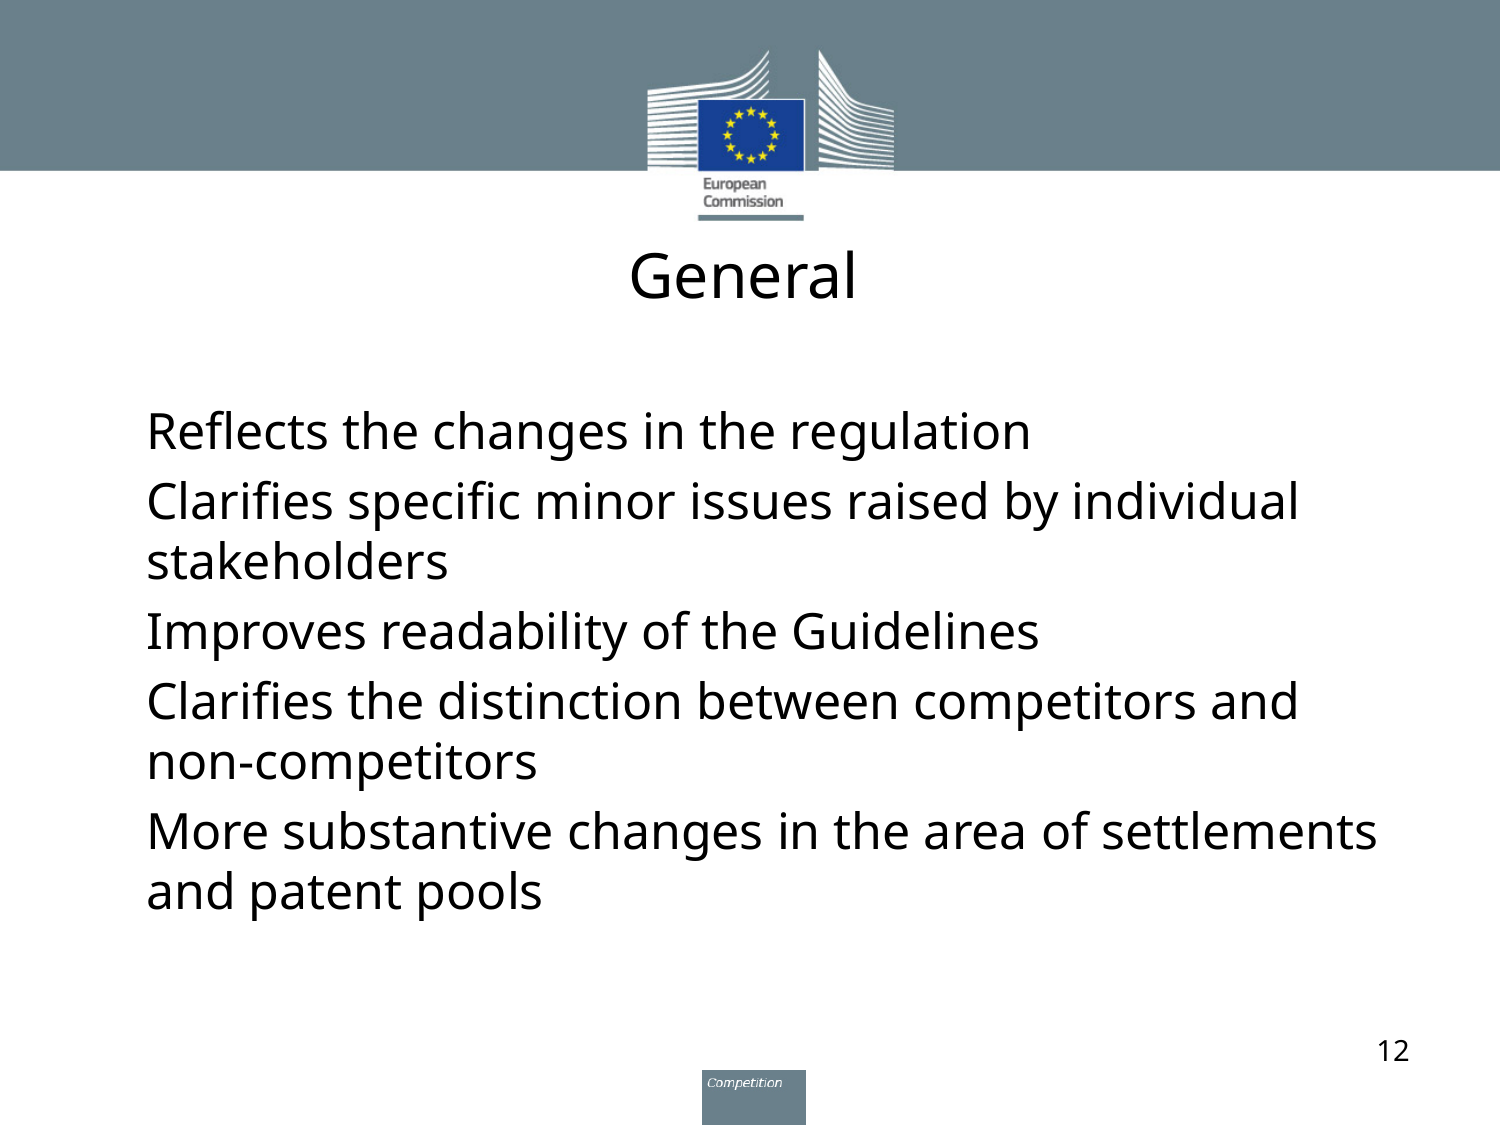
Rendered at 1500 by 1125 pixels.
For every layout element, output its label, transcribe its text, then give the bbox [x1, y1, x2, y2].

title General [76, 196, 1427, 350]
slide_number 12 [1074, 1024, 1425, 1103]
list Reflects the changes in the regulation Clarifies specific minor issues raised by individual stakeholders Improves readability of the Guidelines Clarifies the distinction between competitors and non-competitors More substantive changes in the area of settlements and patent pools [75, 391, 1425, 988]
picture [702, 1070, 806, 1125]
picture [0, 0, 1500, 222]
